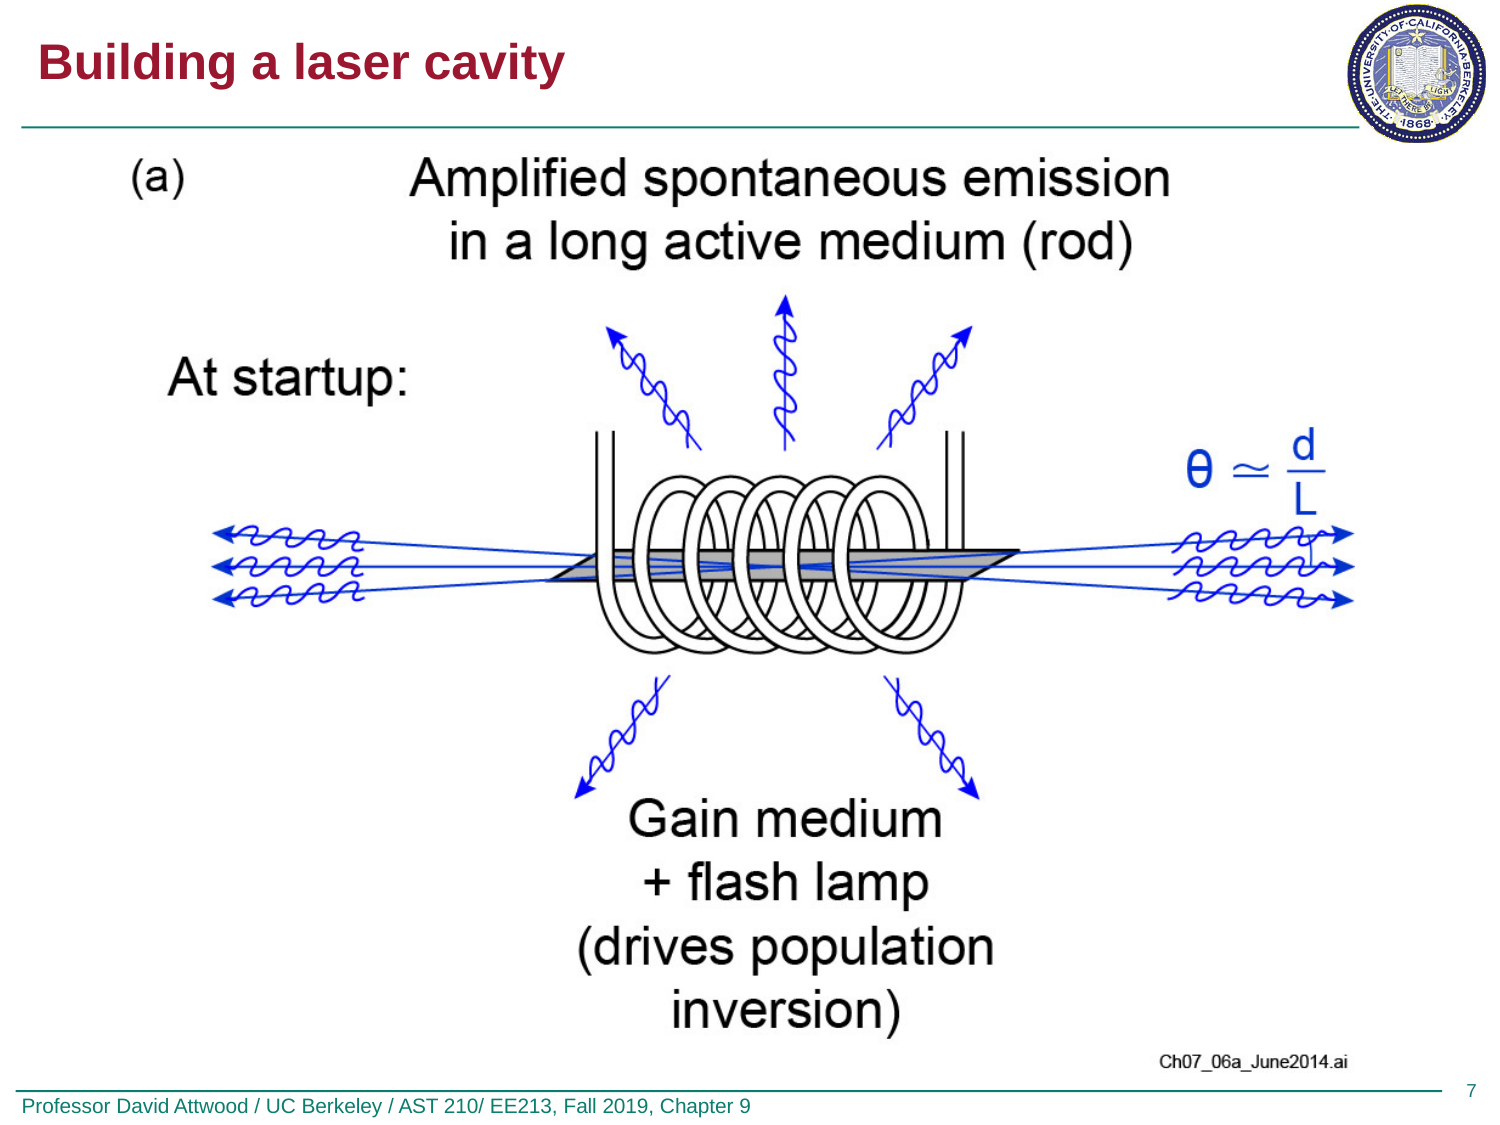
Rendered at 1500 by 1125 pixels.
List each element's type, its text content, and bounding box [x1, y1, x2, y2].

slide_number 7 [1426, 1070, 1493, 1100]
picture [1347, 4, 1486, 143]
title Building a laser cavity [22, 0, 1365, 126]
picture [130, 150, 1355, 1073]
